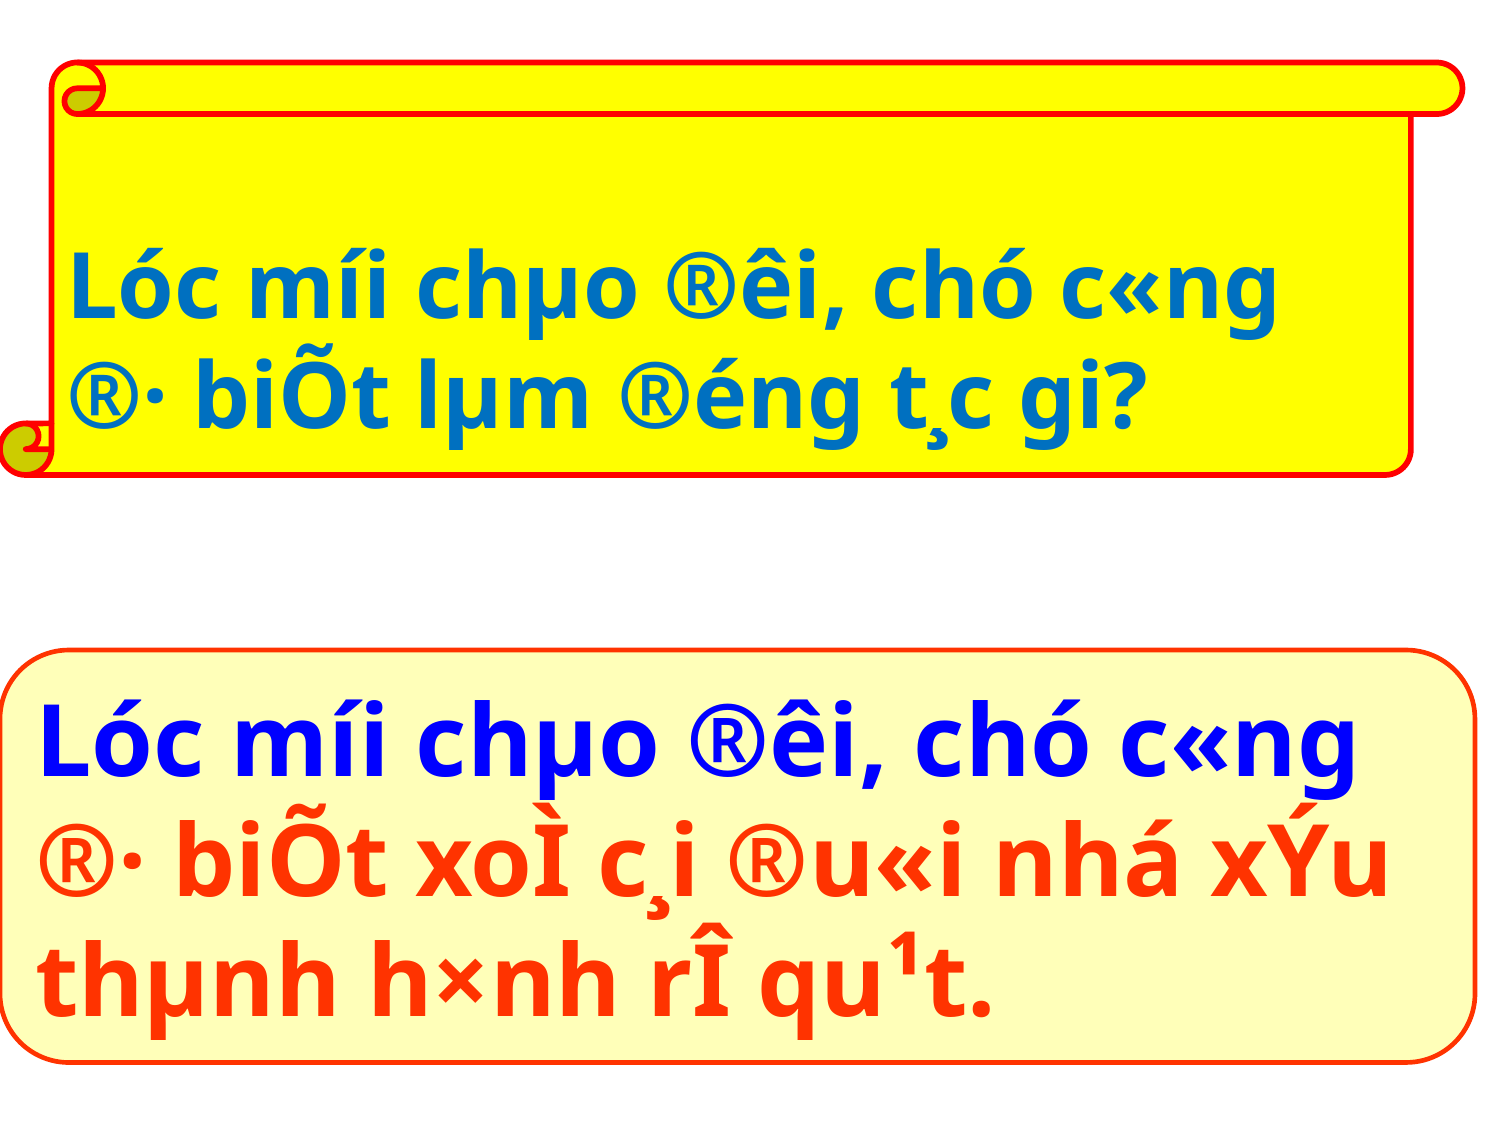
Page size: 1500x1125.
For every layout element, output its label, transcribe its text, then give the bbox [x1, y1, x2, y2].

text_box Lóc míi chµo ®êi, chó c«ng ®· biÕt xoÌ c¸i ®u«i nhá xÝu thµnh h×nh rÎ qu¹t. [0, 650, 1476, 1063]
text_box Lóc míi chµo ®êi, chó c«ng ®· biÕt lµm ®éng t¸c gi? [0, 62, 1463, 475]
